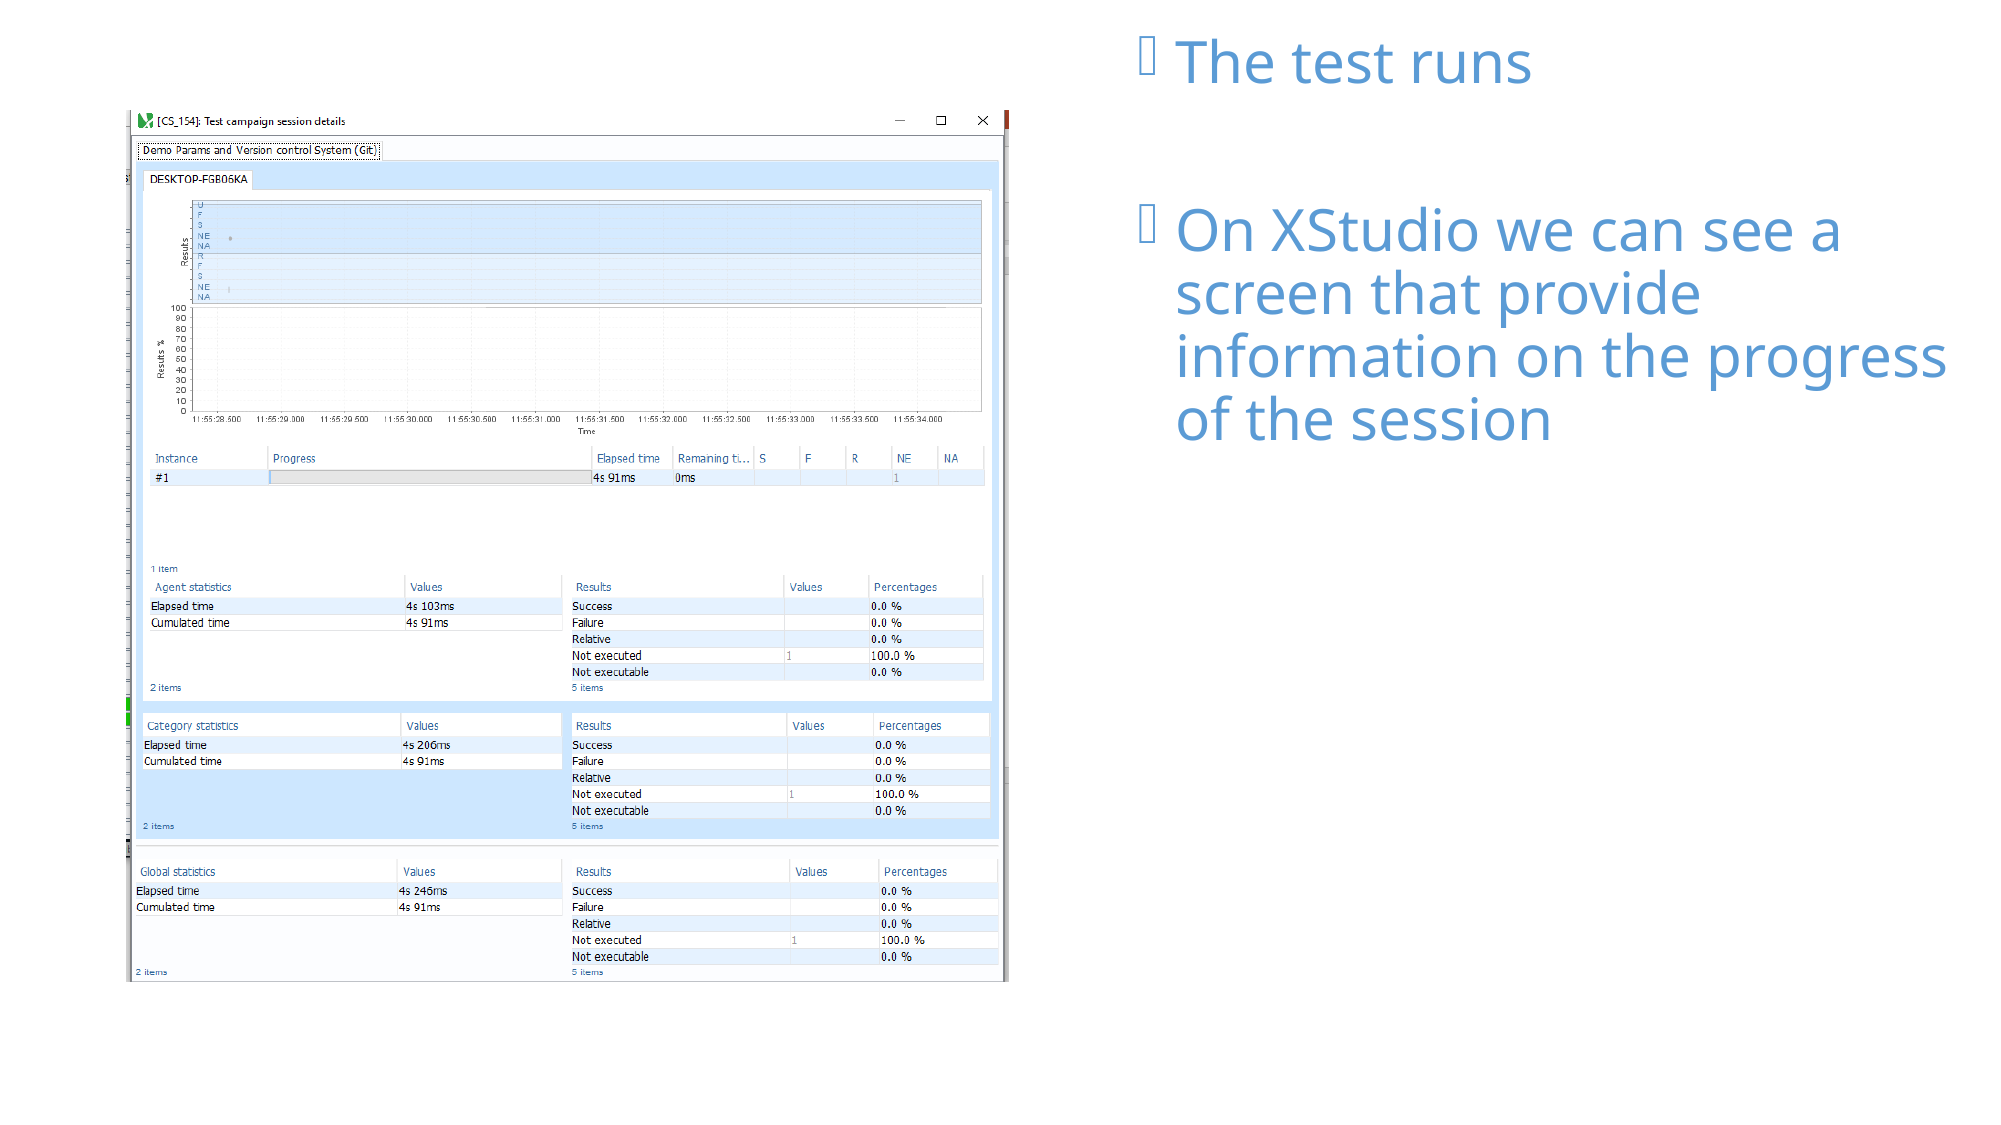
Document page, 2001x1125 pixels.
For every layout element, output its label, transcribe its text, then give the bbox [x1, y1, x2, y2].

picture [126, 110, 1009, 982]
text_box The test runs On XStudio we can see a screen that provide information on the progress of the session [1122, 26, 1967, 1009]
